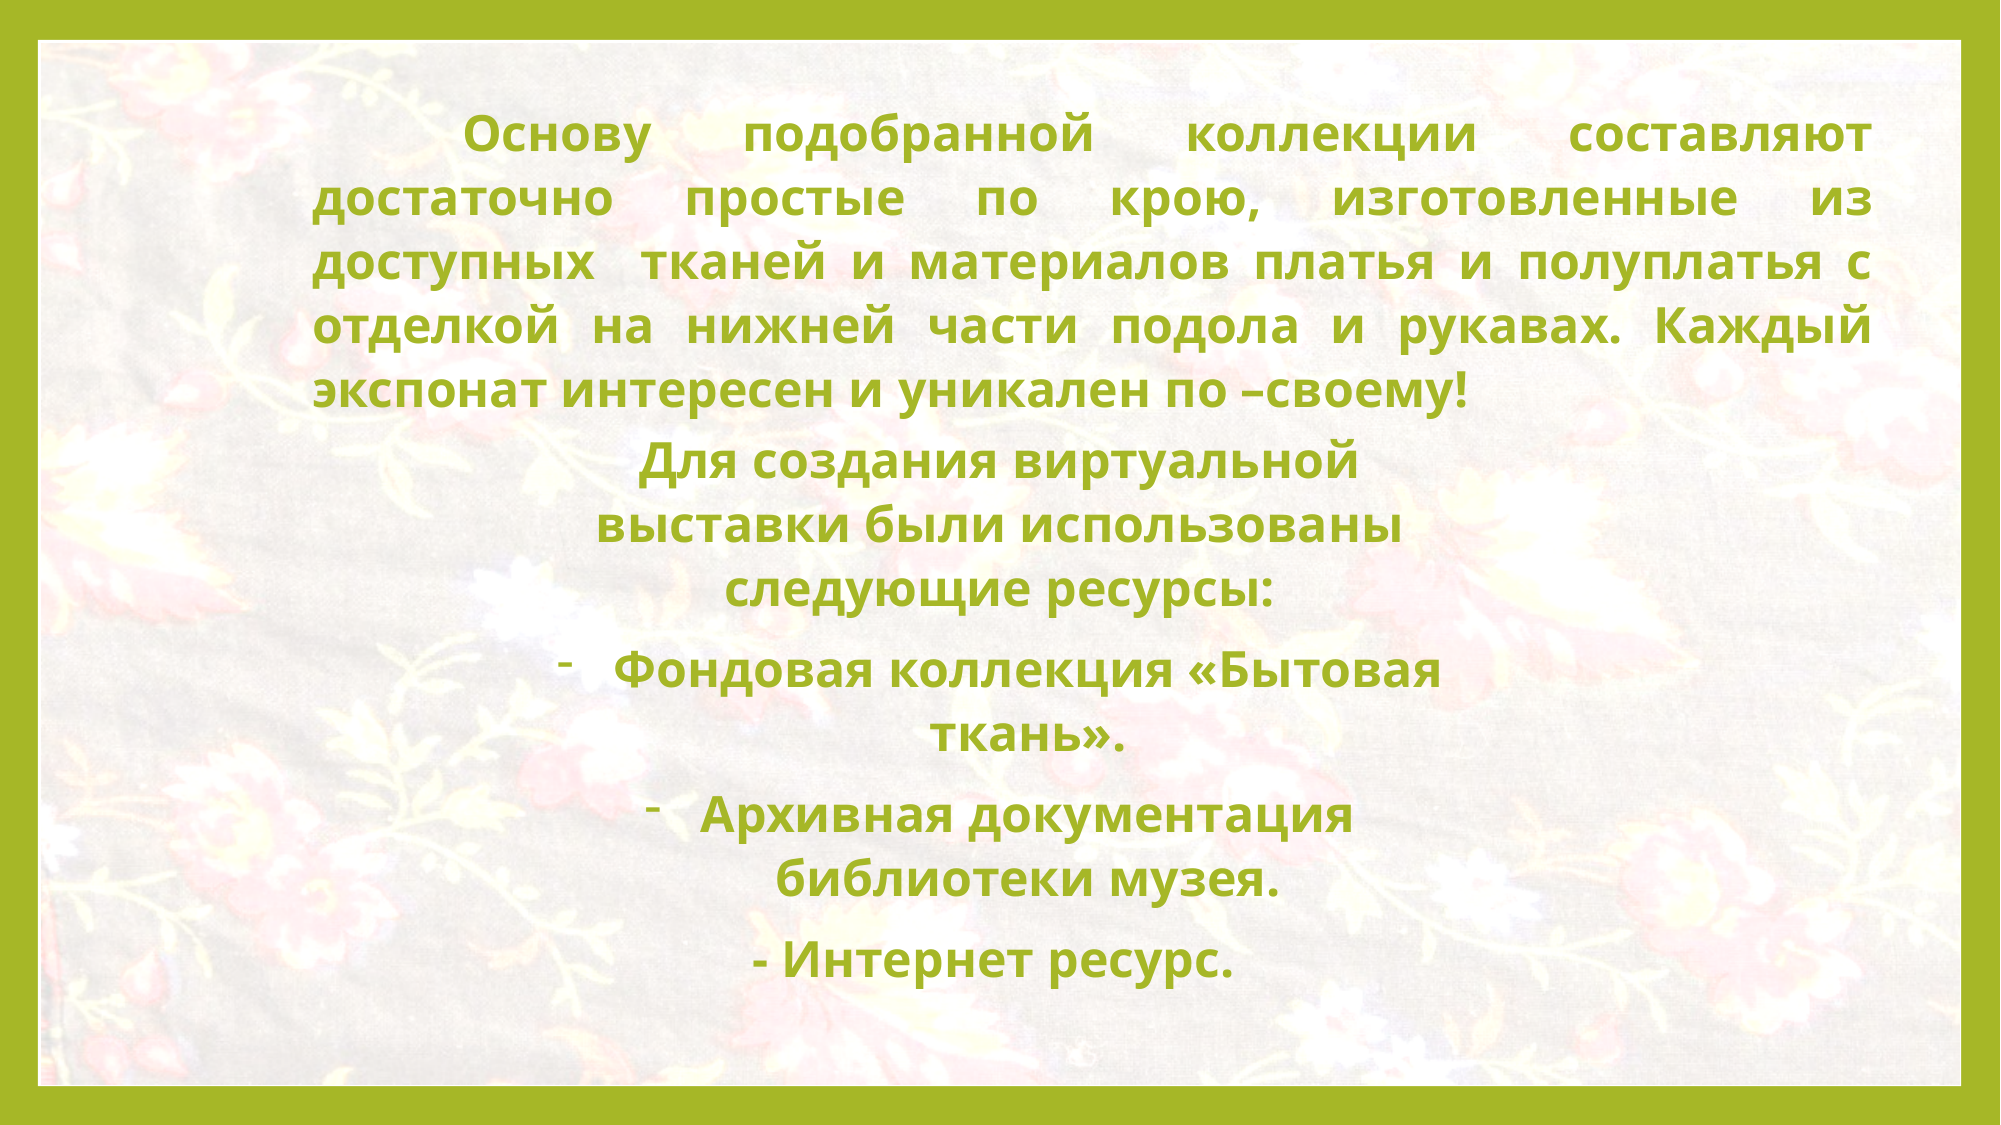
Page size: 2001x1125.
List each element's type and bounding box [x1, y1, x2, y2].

picture [41, 43, 1961, 1085]
